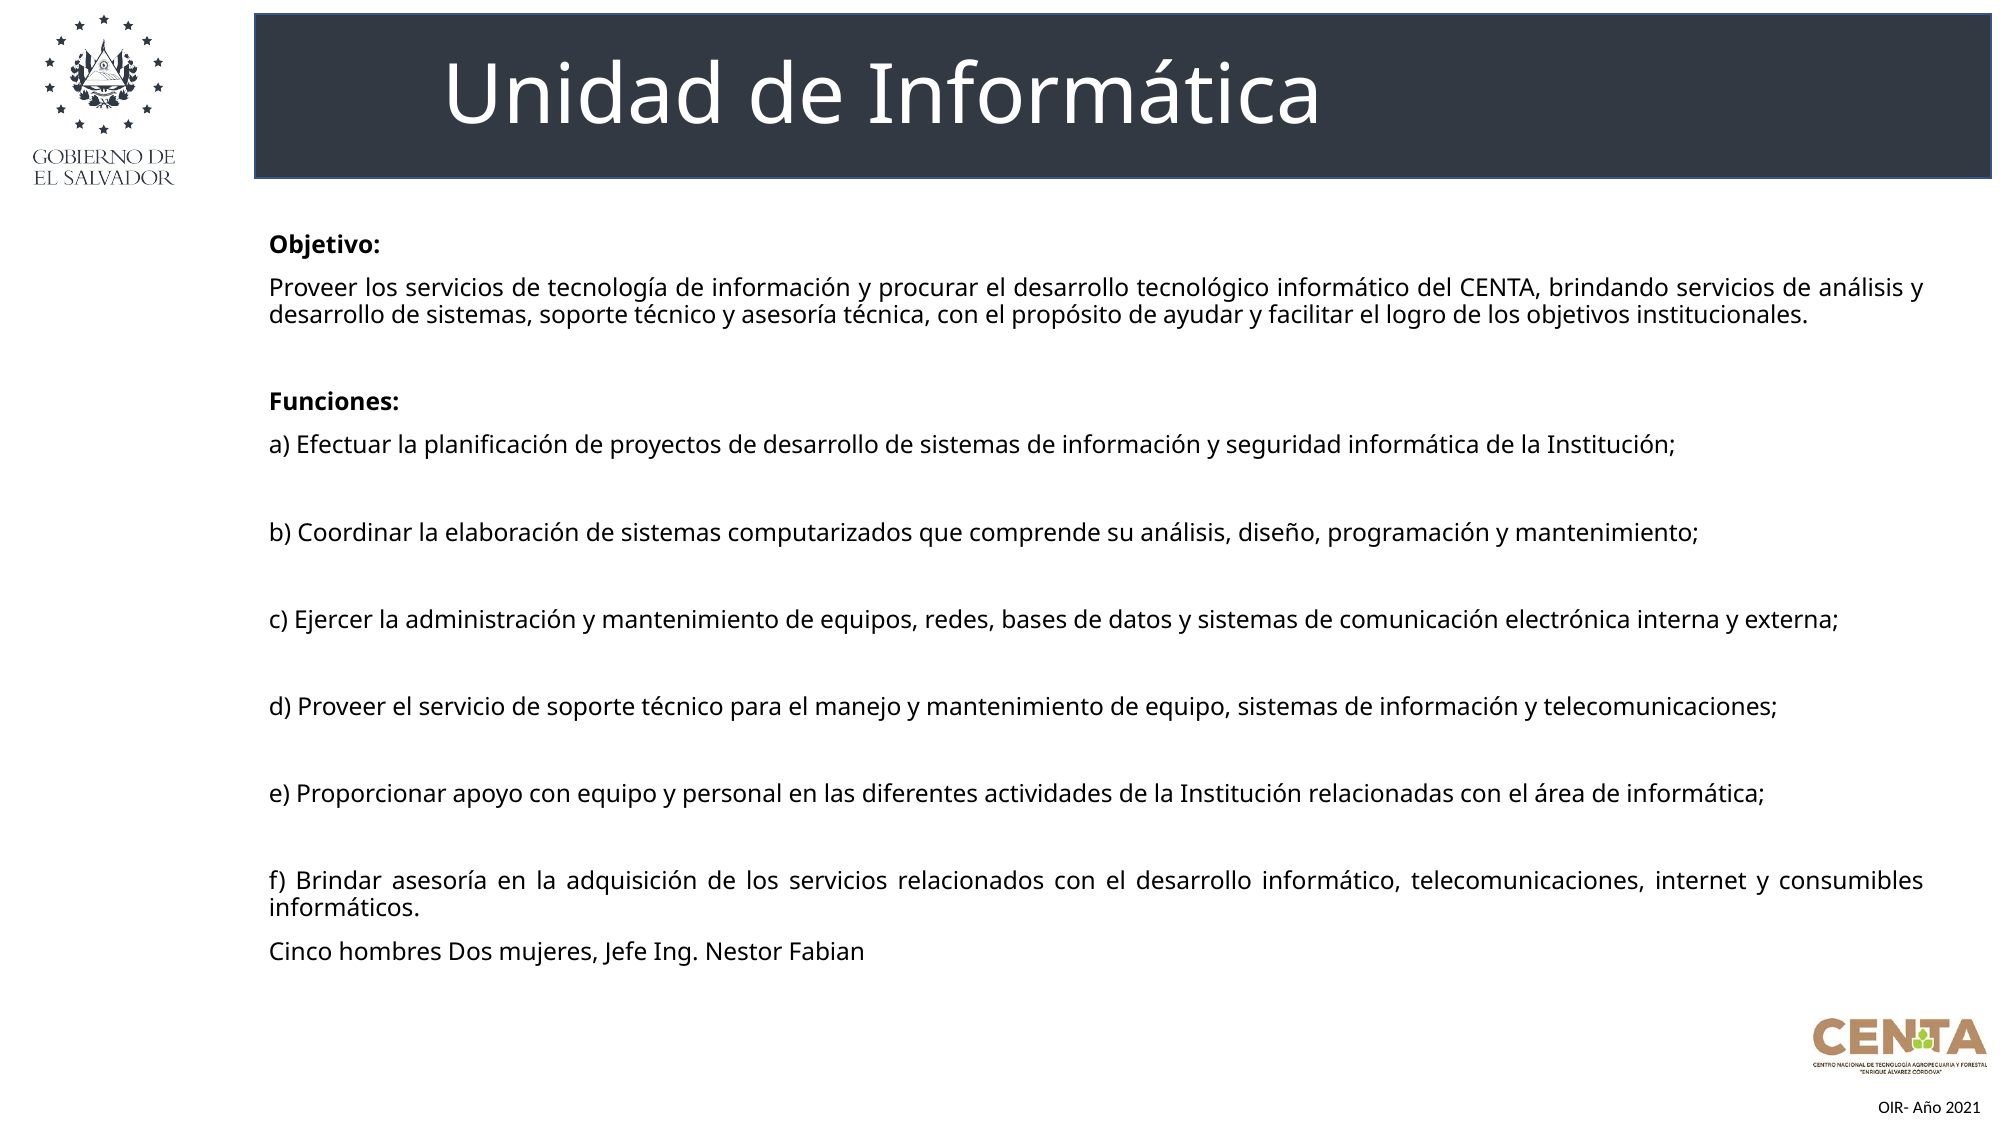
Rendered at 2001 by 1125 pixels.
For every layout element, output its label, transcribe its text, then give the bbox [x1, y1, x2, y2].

picture [1813, 1018, 1987, 1075]
list Objetivo: Proveer los servicios de tecnología de información y procurar el desarrollo tecnológico informático del CENTA, brindando servicios de análisis y desarrollo de sistemas, soporte técnico y asesoría técnica, con el propósito de ayudar y facilitar el logro de los objetivos institucionales. Funciones: a) Efectuar la planificación de proyectos de desarrollo de sistemas de información y seguridad informática de la Institución; b) Coordinar la elaboración de sistemas computarizados que comprende su análisis, diseño, programación y mantenimiento; c) Ejercer la administración y mantenimiento de equipos, redes, bases de datos y sistemas de comunicación electrónica interna y externa; d) Proveer el servicio de soporte técnico para el manejo y mantenimiento de equipo, sistemas de información y telecomunicaciones; e) Proporcionar apoyo con equipo y personal en las diferentes actividades de la Institución relacionadas con el área de informática; f) Brindar asesoría en la adquisición de los servicios relacionados con el desarrollo informático, telecomunicaciones, internet y consumibles informáticos. Cinco hombres Dos mujeres, Jefe Ing. Nestor Fabian [253, 224, 1941, 974]
title Unidad de Informática [253, 3, 1941, 191]
text_box OIR- Año 2021 [1863, 1088, 2000, 1125]
picture [33, 14, 175, 185]
